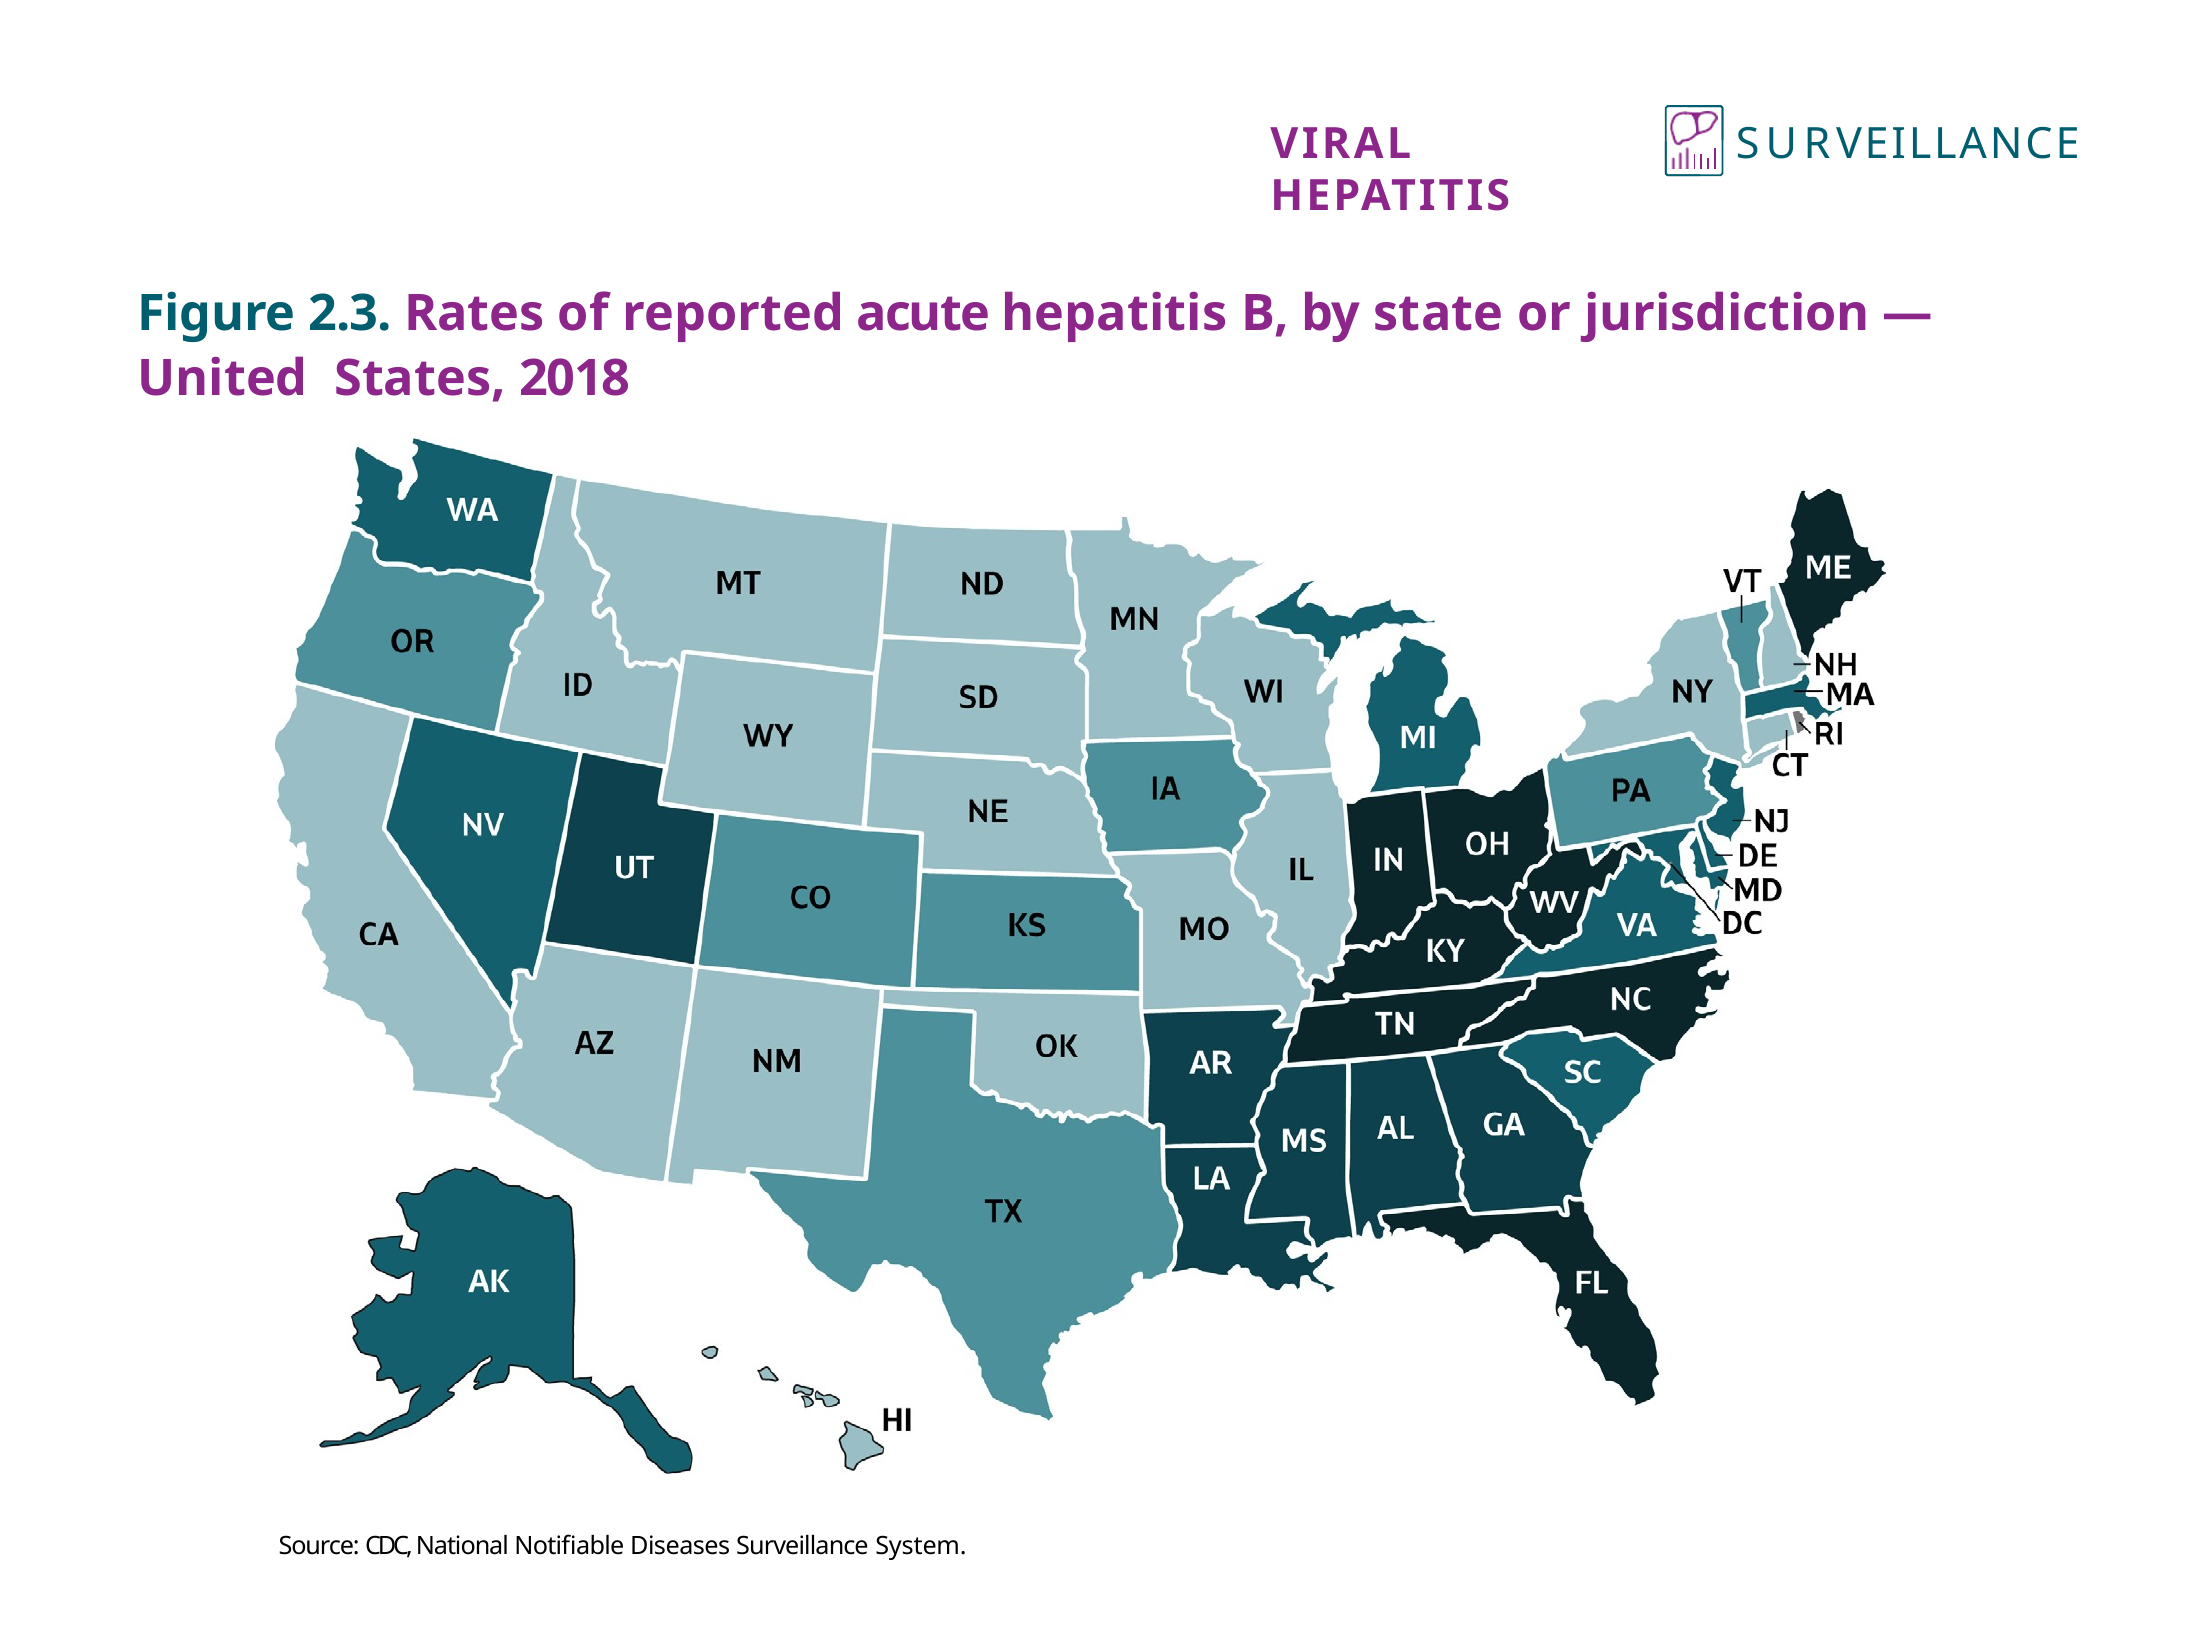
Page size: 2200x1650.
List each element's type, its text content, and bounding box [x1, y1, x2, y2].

text_box [274, 437, 1887, 1474]
text_box VIRAL HEPATITIS [1266, 112, 1655, 220]
text_box SURVEILLANCE [1732, 112, 2087, 168]
text_box [1670, 111, 1684, 133]
text_box [1665, 106, 1687, 140]
text_box [1665, 106, 1723, 176]
text_box Figure 2.3. Rates of reported acute hepatitis B, by state or jurisdiction — United States, 2018 [133, 272, 1992, 406]
text_box Source: CDC, National Notifiable Diseases Surveillance System. [274, 1526, 993, 1560]
